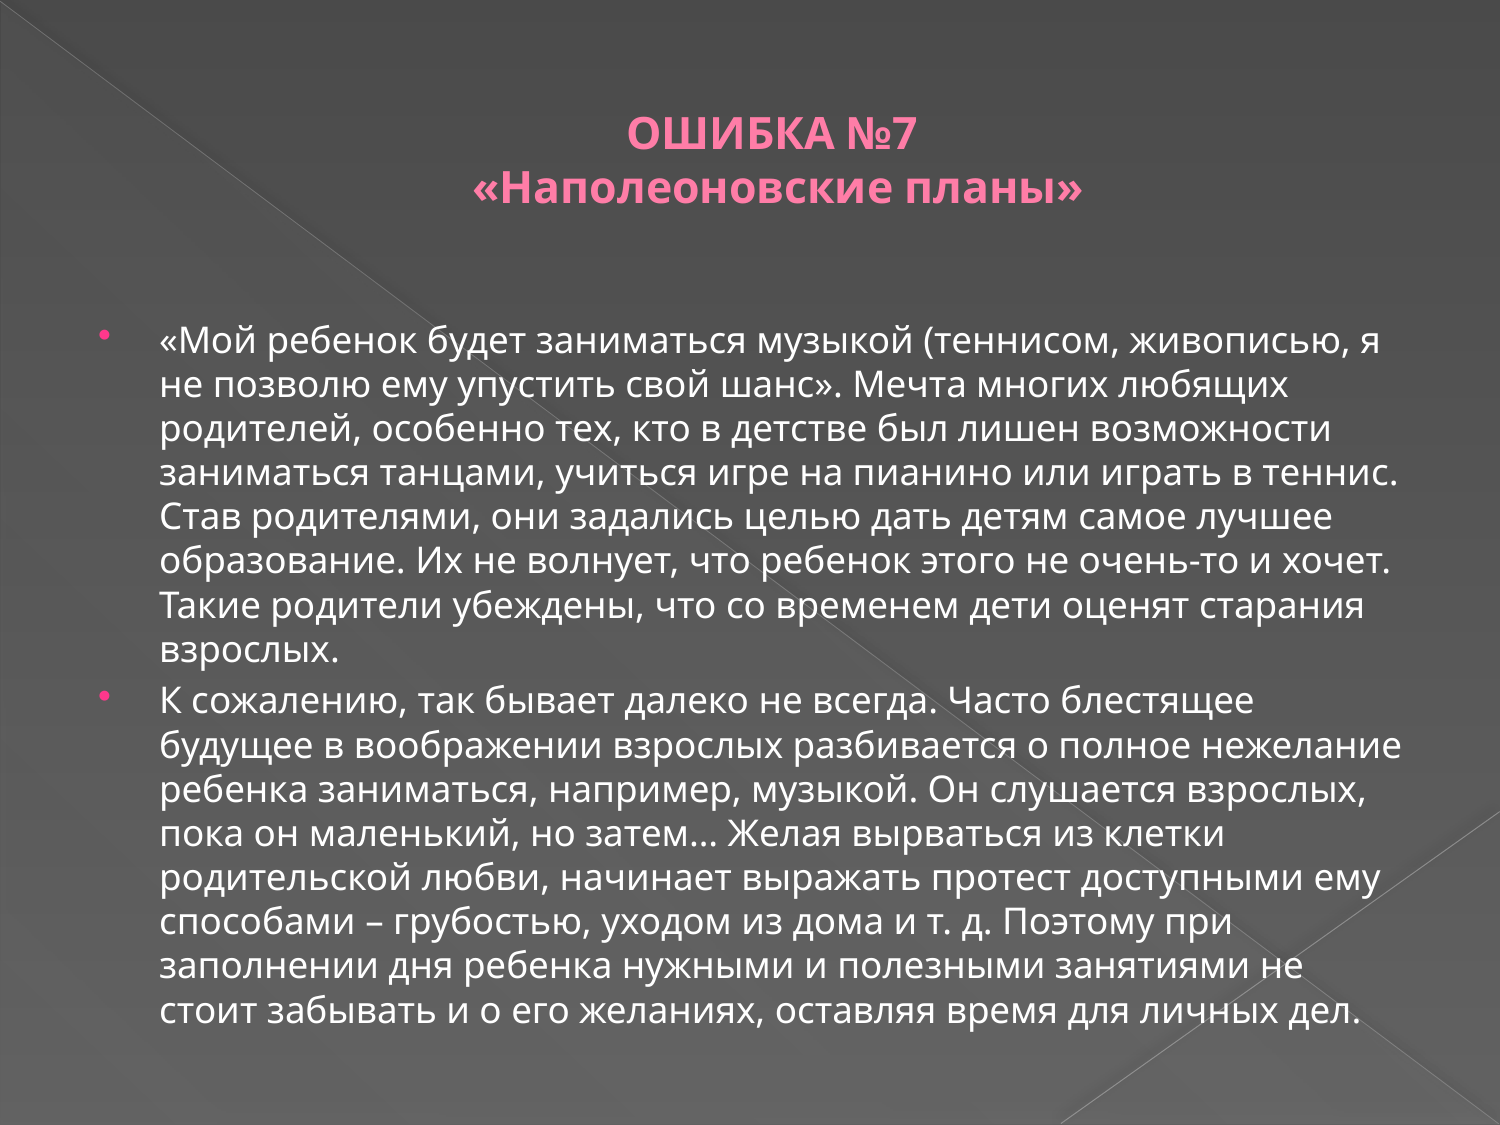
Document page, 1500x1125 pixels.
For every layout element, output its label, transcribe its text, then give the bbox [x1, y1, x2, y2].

title ОШИБКА №7 «Наполеоновские планы» [75, 43, 1425, 274]
list «Мой ребенок будет заниматься музыкой (теннисом, живописью, я не позволю ему упустить свой шанс». Мечта многих любящих родителей, особенно тех, кто в детстве был лишен возможности заниматься танцами, учиться игре на пианино или играть в теннис. Став родителями, они задались целью дать детям самое лучшее образование. Их не волнует, что ребенок этого не очень-то и хочет. Такие родители убеждены, что со временем дети оценят старания взрослых. К сожалению, так бывает далеко не всегда. Часто блестящее будущее в воображении взрослых разбивается о полное нежелание ребенка заниматься, например, музыкой. Он слушается взрослых, пока он маленький, но затем… Желая вырваться из клетки родительской любви, начинает выражать протест доступными ему способами – грубостью, уходом из дома и т. д. Поэтому при заполнении дня ребенка нужными и полезными занятиями не стоит забывать и о его желаниях, оставляя время для личных дел. [75, 308, 1425, 1059]
